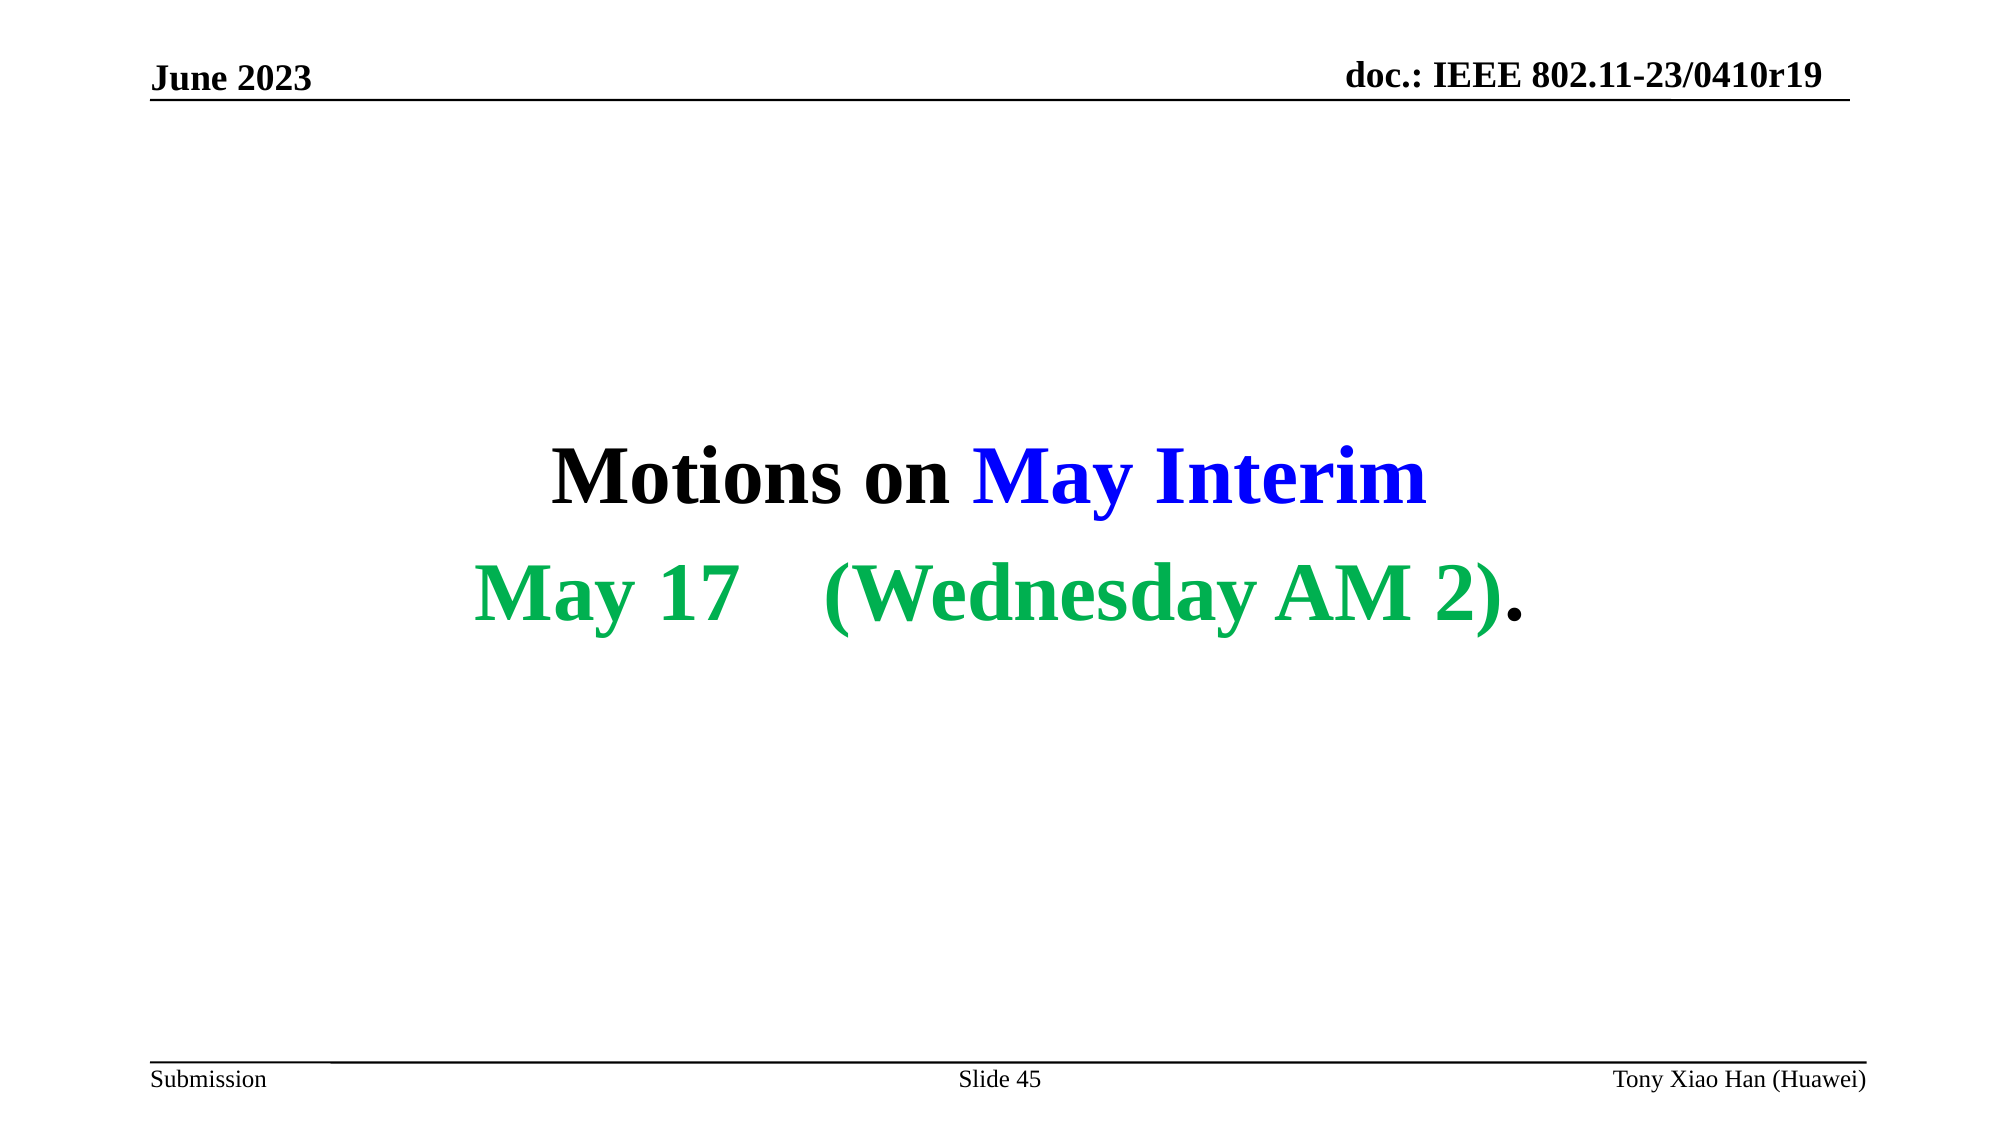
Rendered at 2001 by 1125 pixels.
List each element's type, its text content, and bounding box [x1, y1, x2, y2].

text_box Motions on May Interim May 17 (Wednesday AM 2). [362, 412, 1638, 950]
